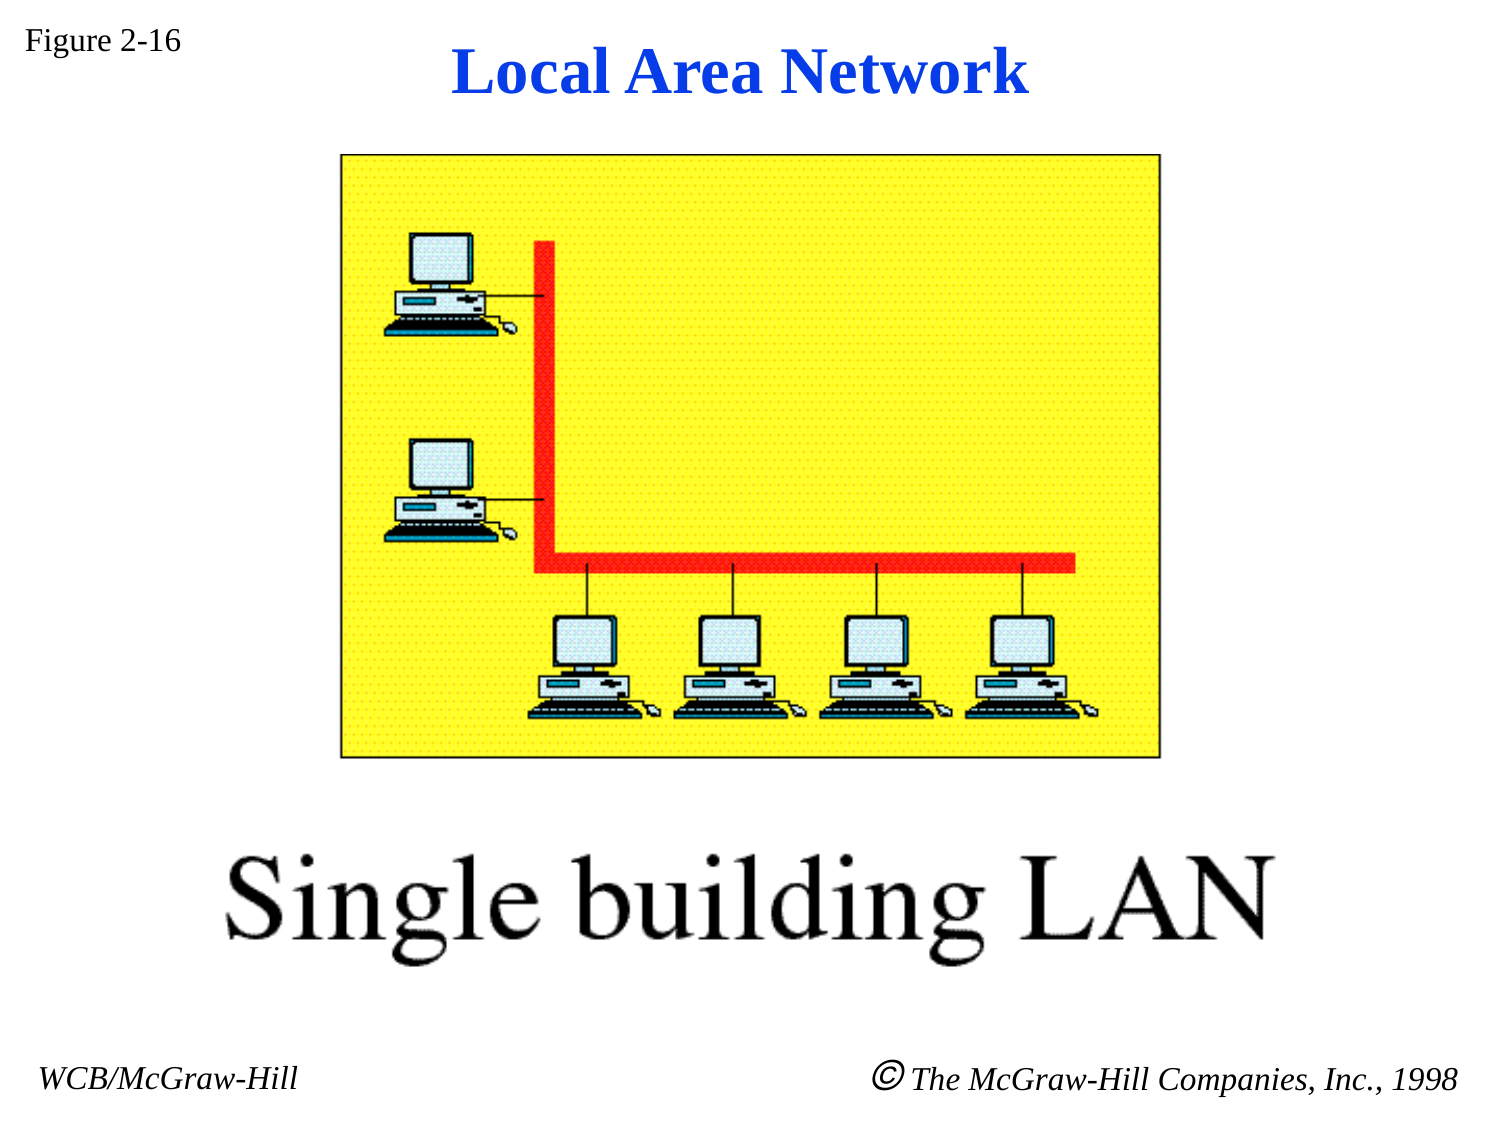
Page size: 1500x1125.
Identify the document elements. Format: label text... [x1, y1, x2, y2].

text_box WCB/McGraw-Hill [22, 1048, 314, 1104]
text_box  The McGraw-Hill Companies, Inc., 1998 [854, 1041, 1475, 1107]
picture [220, 153, 1278, 969]
text_box Local Area Network [436, 19, 1045, 114]
text_box Figure 2-16 [10, 11, 197, 66]
